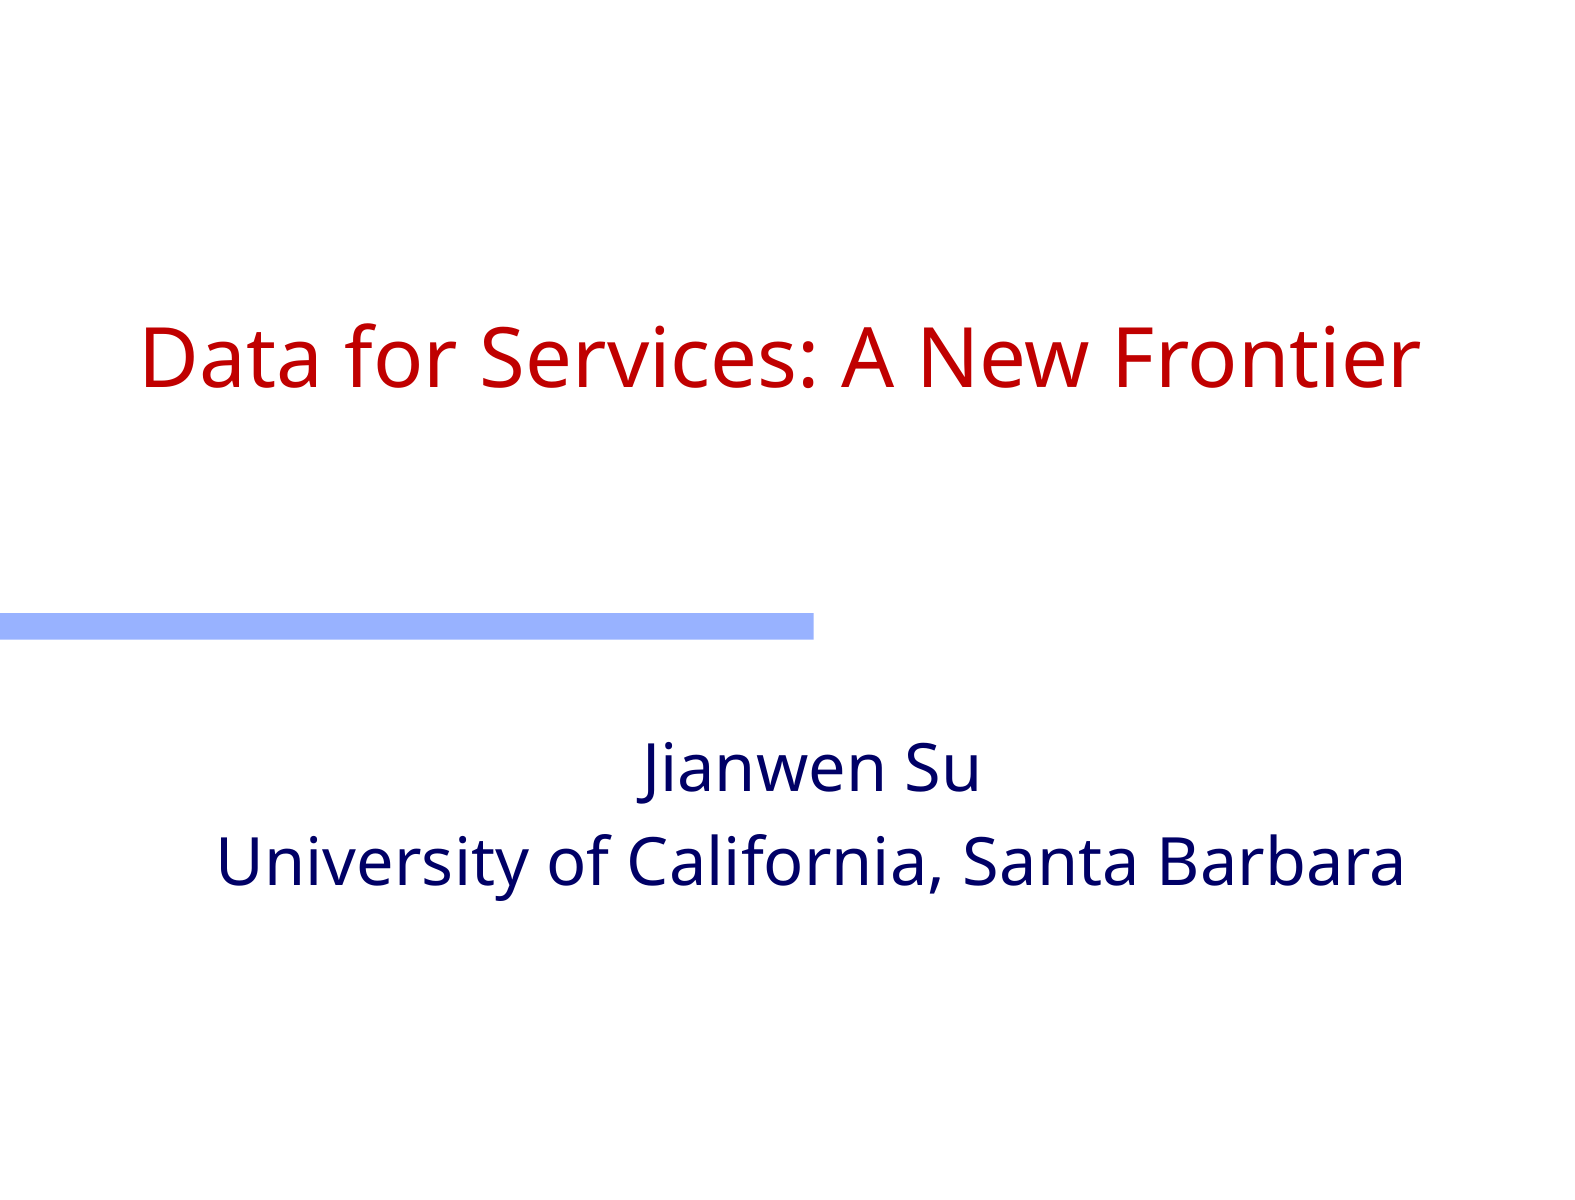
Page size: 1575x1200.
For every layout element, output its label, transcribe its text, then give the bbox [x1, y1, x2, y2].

subtitle Jianwen Su University of California, Santa Barbara [137, 717, 1488, 1013]
title Data for Services: A New Frontier [12, 137, 1550, 532]
